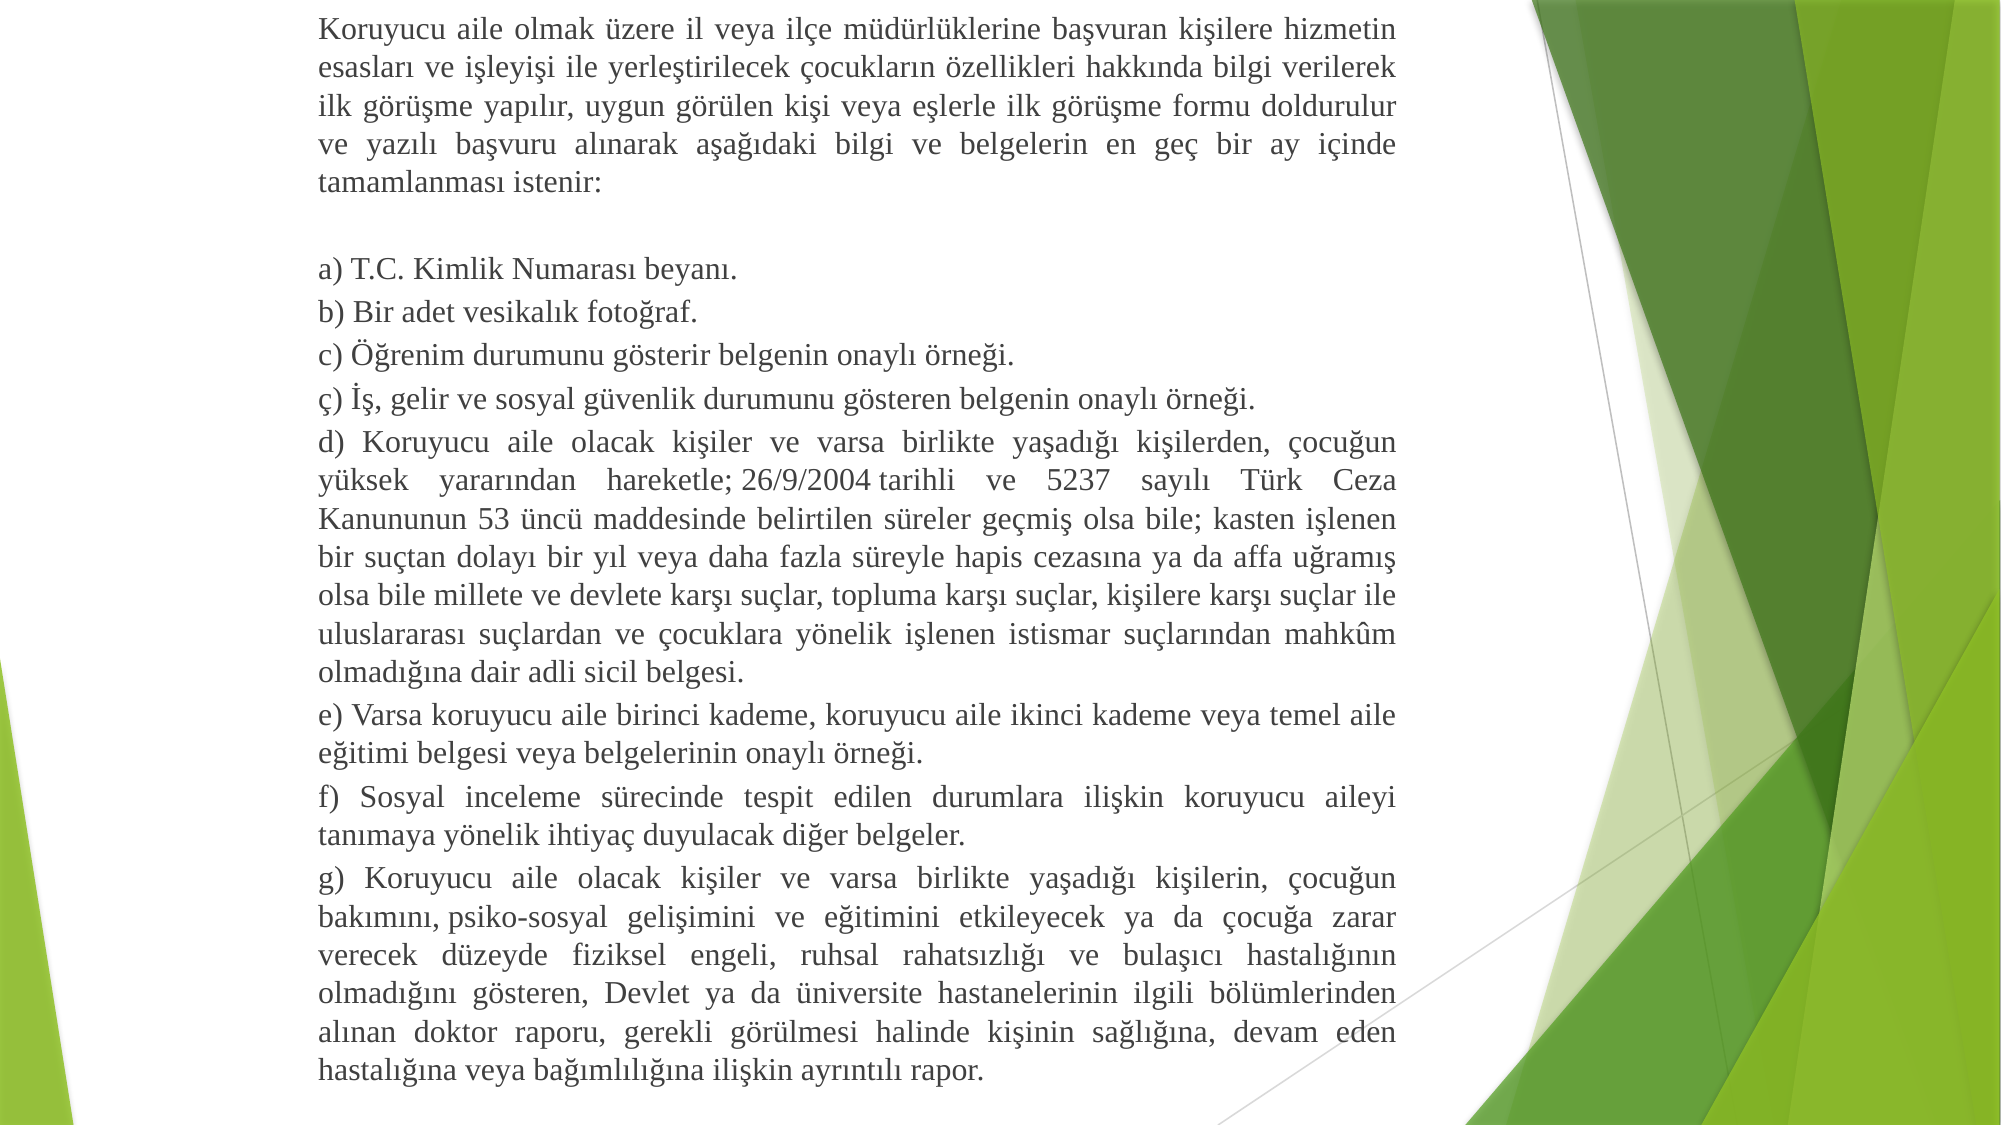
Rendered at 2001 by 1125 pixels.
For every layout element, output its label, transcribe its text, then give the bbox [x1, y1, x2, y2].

list Koruyucu aile olmak üzere il veya ilçe müdürlüklerine başvuran kişilere hizmetin esasları ve işleyişi ile yerleştirilecek çocukların özellikleri hakkında bilgi verilerek ilk görüşme yapılır, uygun görülen kişi veya eşlerle ilk görüşme formu doldurulur ve yazılı başvuru alınarak aşağıdaki bilgi ve belgelerin en geç bir ay içinde tamamlanması istenir: a) T.C. Kimlik Numarası beyanı. b) Bir adet vesikalık fotoğraf. c) Öğrenim durumunu gösterir belgenin onaylı örneği. ç) İş, gelir ve sosyal güvenlik durumunu gösteren belgenin onaylı örneği. d) Koruyucu aile olacak kişiler ve varsa birlikte yaşadığı kişilerden, çocuğun yüksek yararından hareketle; 26/9/2004 tarihli ve 5237 sayılı Türk Ceza Kanununun 53 üncü maddesinde belirtilen süreler geçmiş olsa bile; kasten işlenen bir suçtan dolayı bir yıl veya daha fazla süreyle hapis cezasına ya da affa uğramış olsa bile millete ve devlete karşı suçlar, topluma karşı suçlar, kişilere karşı suçlar ile uluslararası suçlardan ve çocuklara yönelik işlenen istismar suçlarından mahkûm olmadığına dair adli sicil belgesi. e) Varsa koruyucu aile birinci kademe, koruyucu aile ikinci kademe veya temel aile eğitimi belgesi veya belgelerinin onaylı örneği. f) Sosyal inceleme sürecinde tespit edilen durumlara ilişkin koruyucu aileyi tanımaya yönelik ihtiyaç duyulacak diğer belgeler. g) Koruyucu aile olacak kişiler ve varsa birlikte yaşadığı kişilerin, çocuğun bakımını, psiko-sosyal gelişimini ve eğitimini etkileyecek ya da çocuğa zarar verecek düzeyde fiziksel engeli, ruhsal rahatsızlığı ve bulaşıcı hastalığının olmadığını gösteren, Devlet ya da üniversite hastanelerinin ilgili bölümlerinden alınan doktor raporu, gerekli görülmesi halinde kişinin sağlığına, devam eden hastalığına veya bağımlılığına ilişkin ayrıntılı rapor. [303, 0, 1414, 1125]
